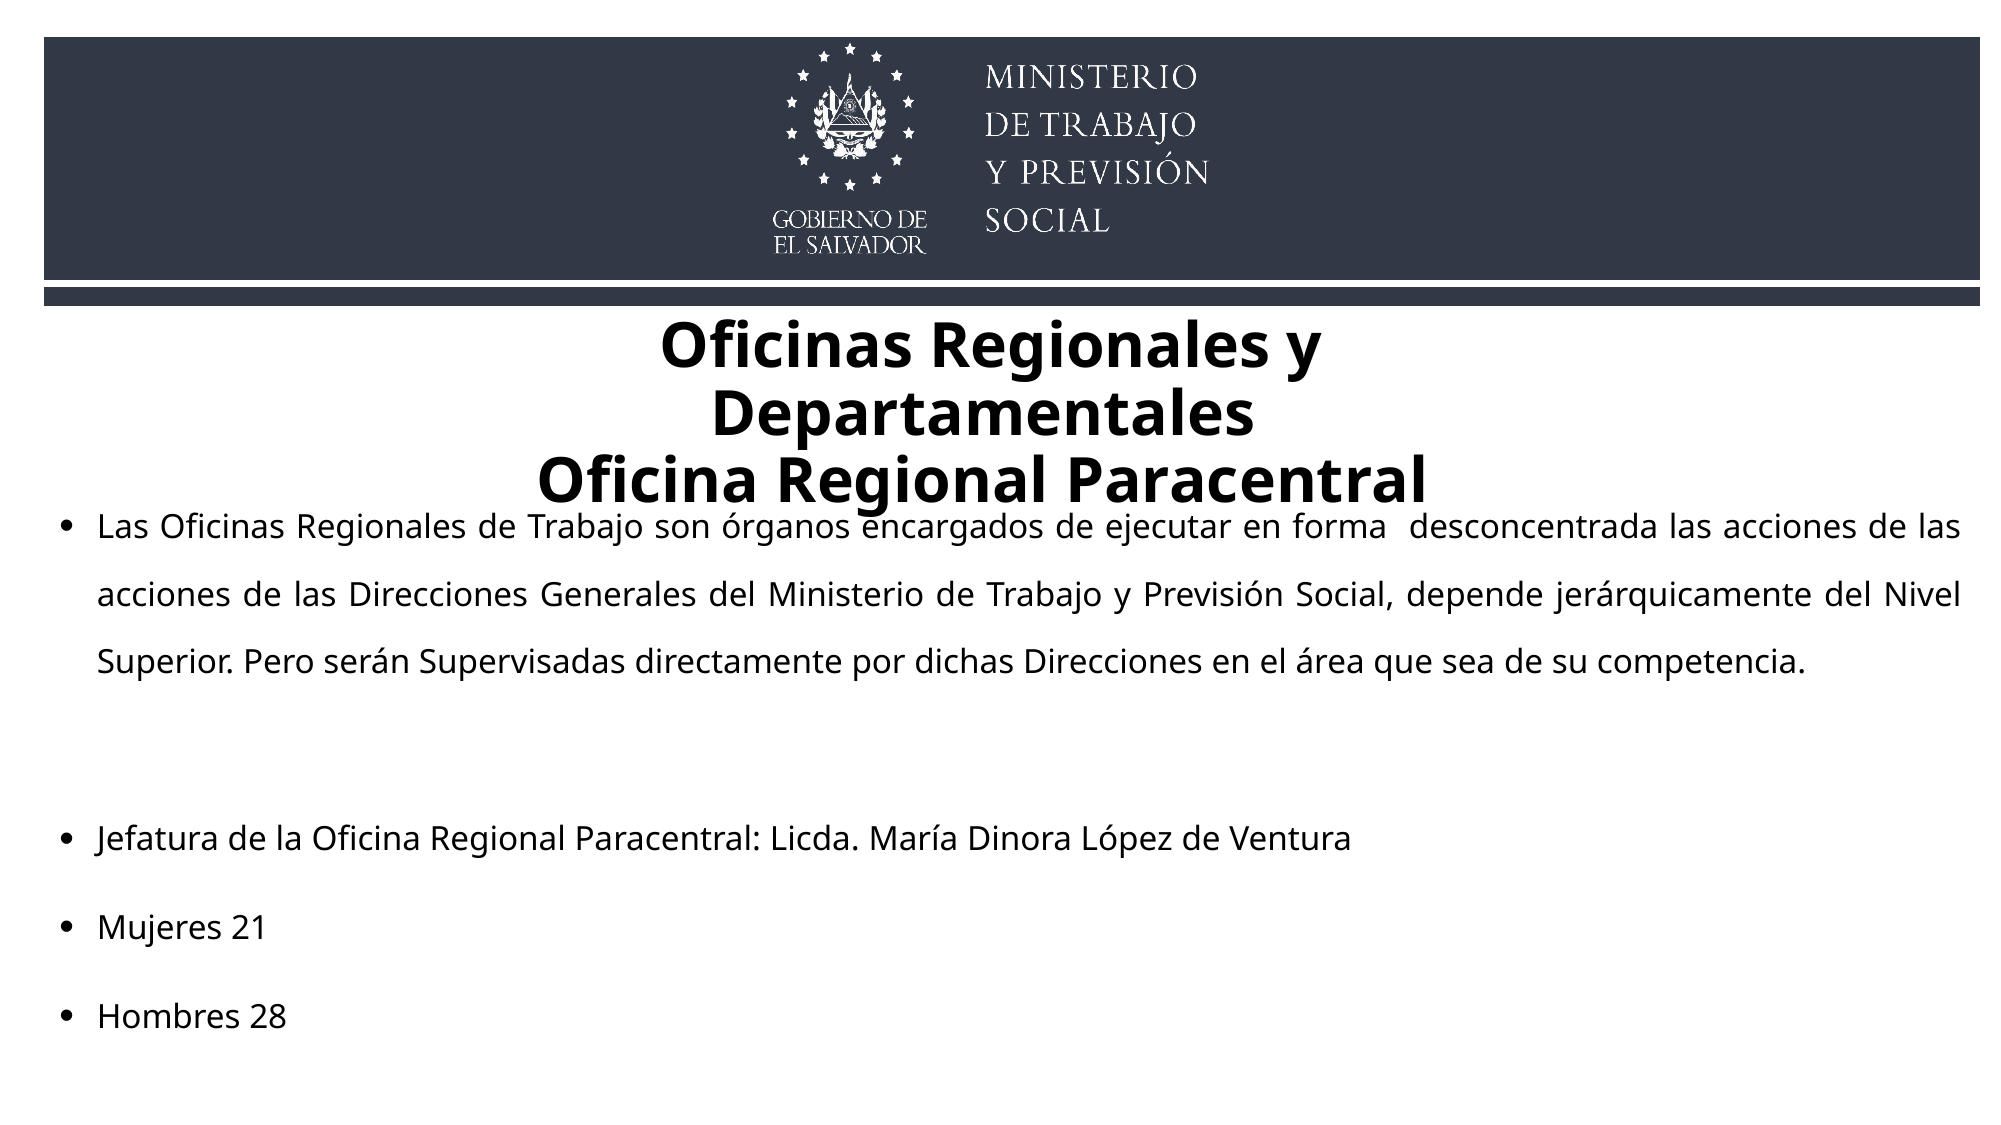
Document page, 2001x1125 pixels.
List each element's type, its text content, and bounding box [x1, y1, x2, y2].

text_box Las Oficinas Regionales de Trabajo son órganos encargados de ejecutar en forma desconcentrada las acciones de las acciones de las Direcciones Generales del Ministerio de Trabajo y Previsión Social, depende jerárquicamente del Nivel Superior. Pero serán Supervisadas directamente por dichas Direcciones en el área que sea de su competencia. Jefatura de la Oficina Regional Paracentral: Licda. María Dinora López de Ventura Mujeres 21 Hombres 28 [44, 469, 1980, 1069]
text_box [44, 37, 1980, 306]
title Oficinas Regionales y Departamentales Oficina Regional Paracentral [371, 306, 1611, 469]
